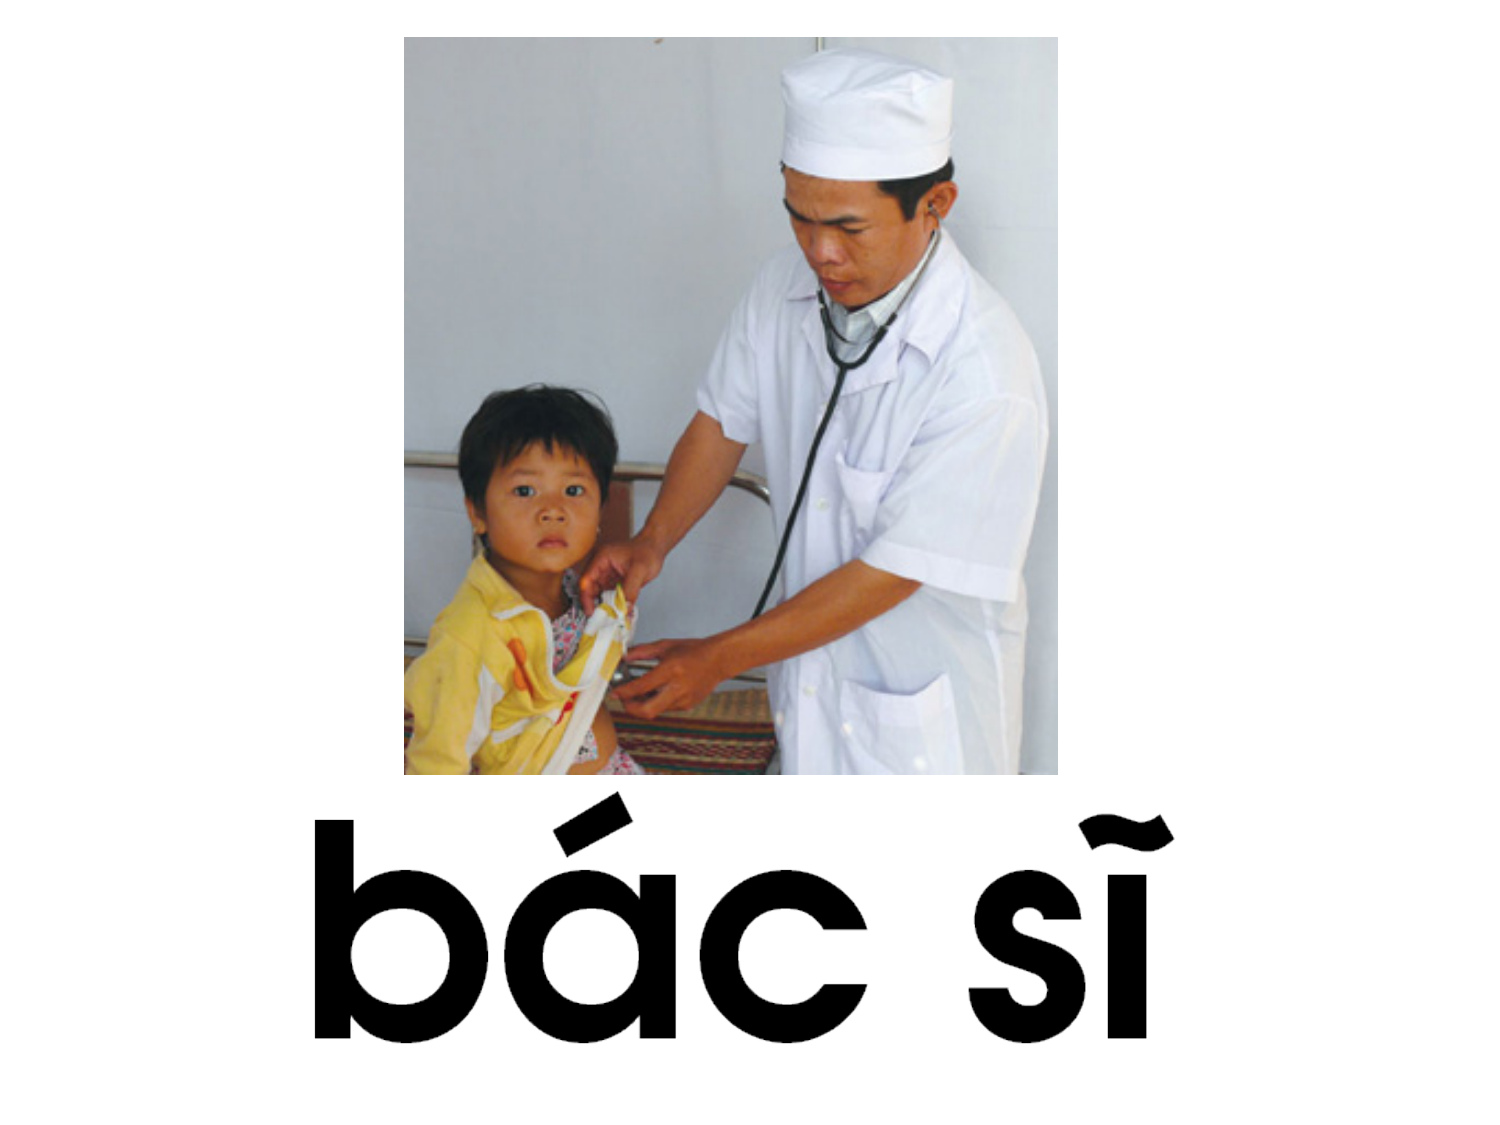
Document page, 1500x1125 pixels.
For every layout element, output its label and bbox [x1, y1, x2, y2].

picture [93, 37, 1369, 1125]
